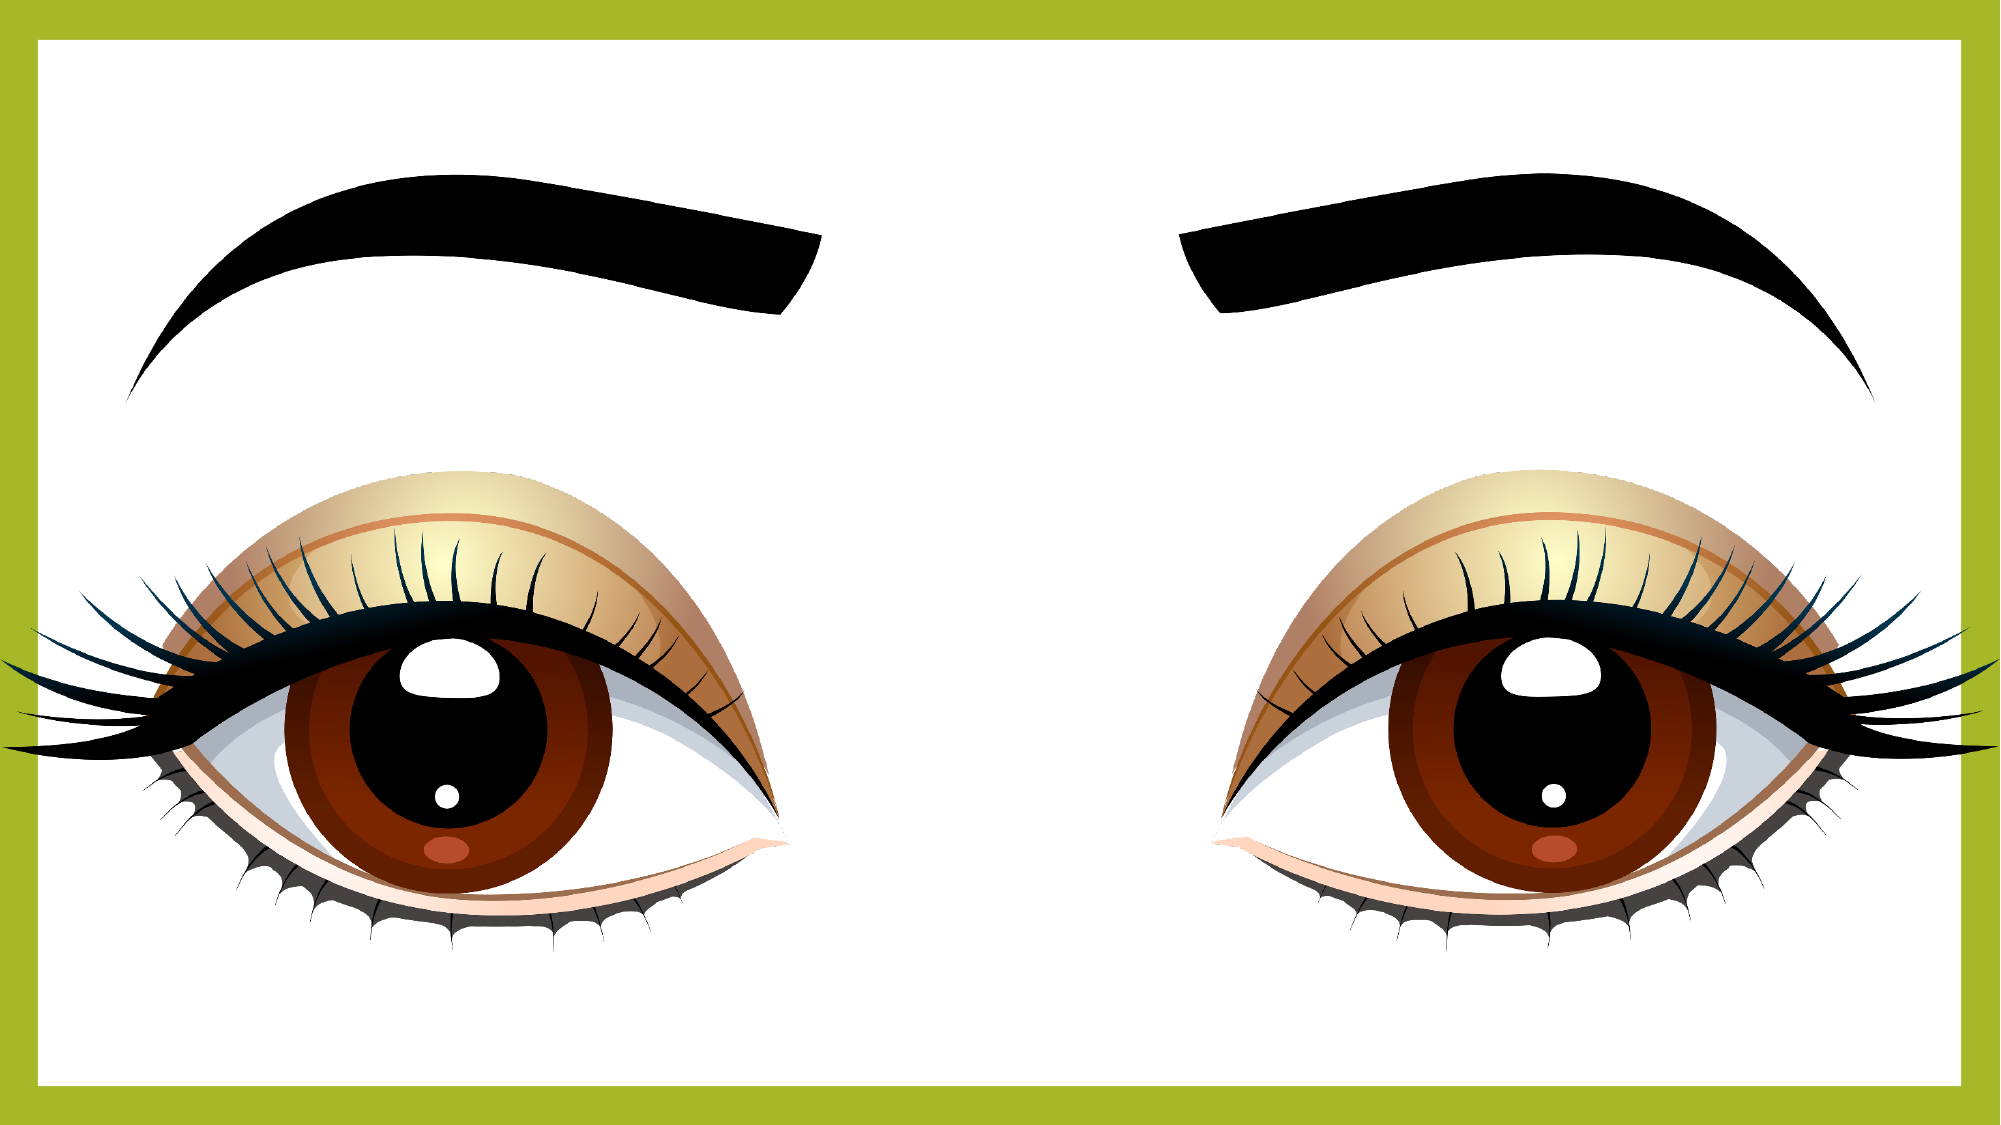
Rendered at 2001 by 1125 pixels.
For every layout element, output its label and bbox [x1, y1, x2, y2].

picture [0, 172, 2000, 952]
